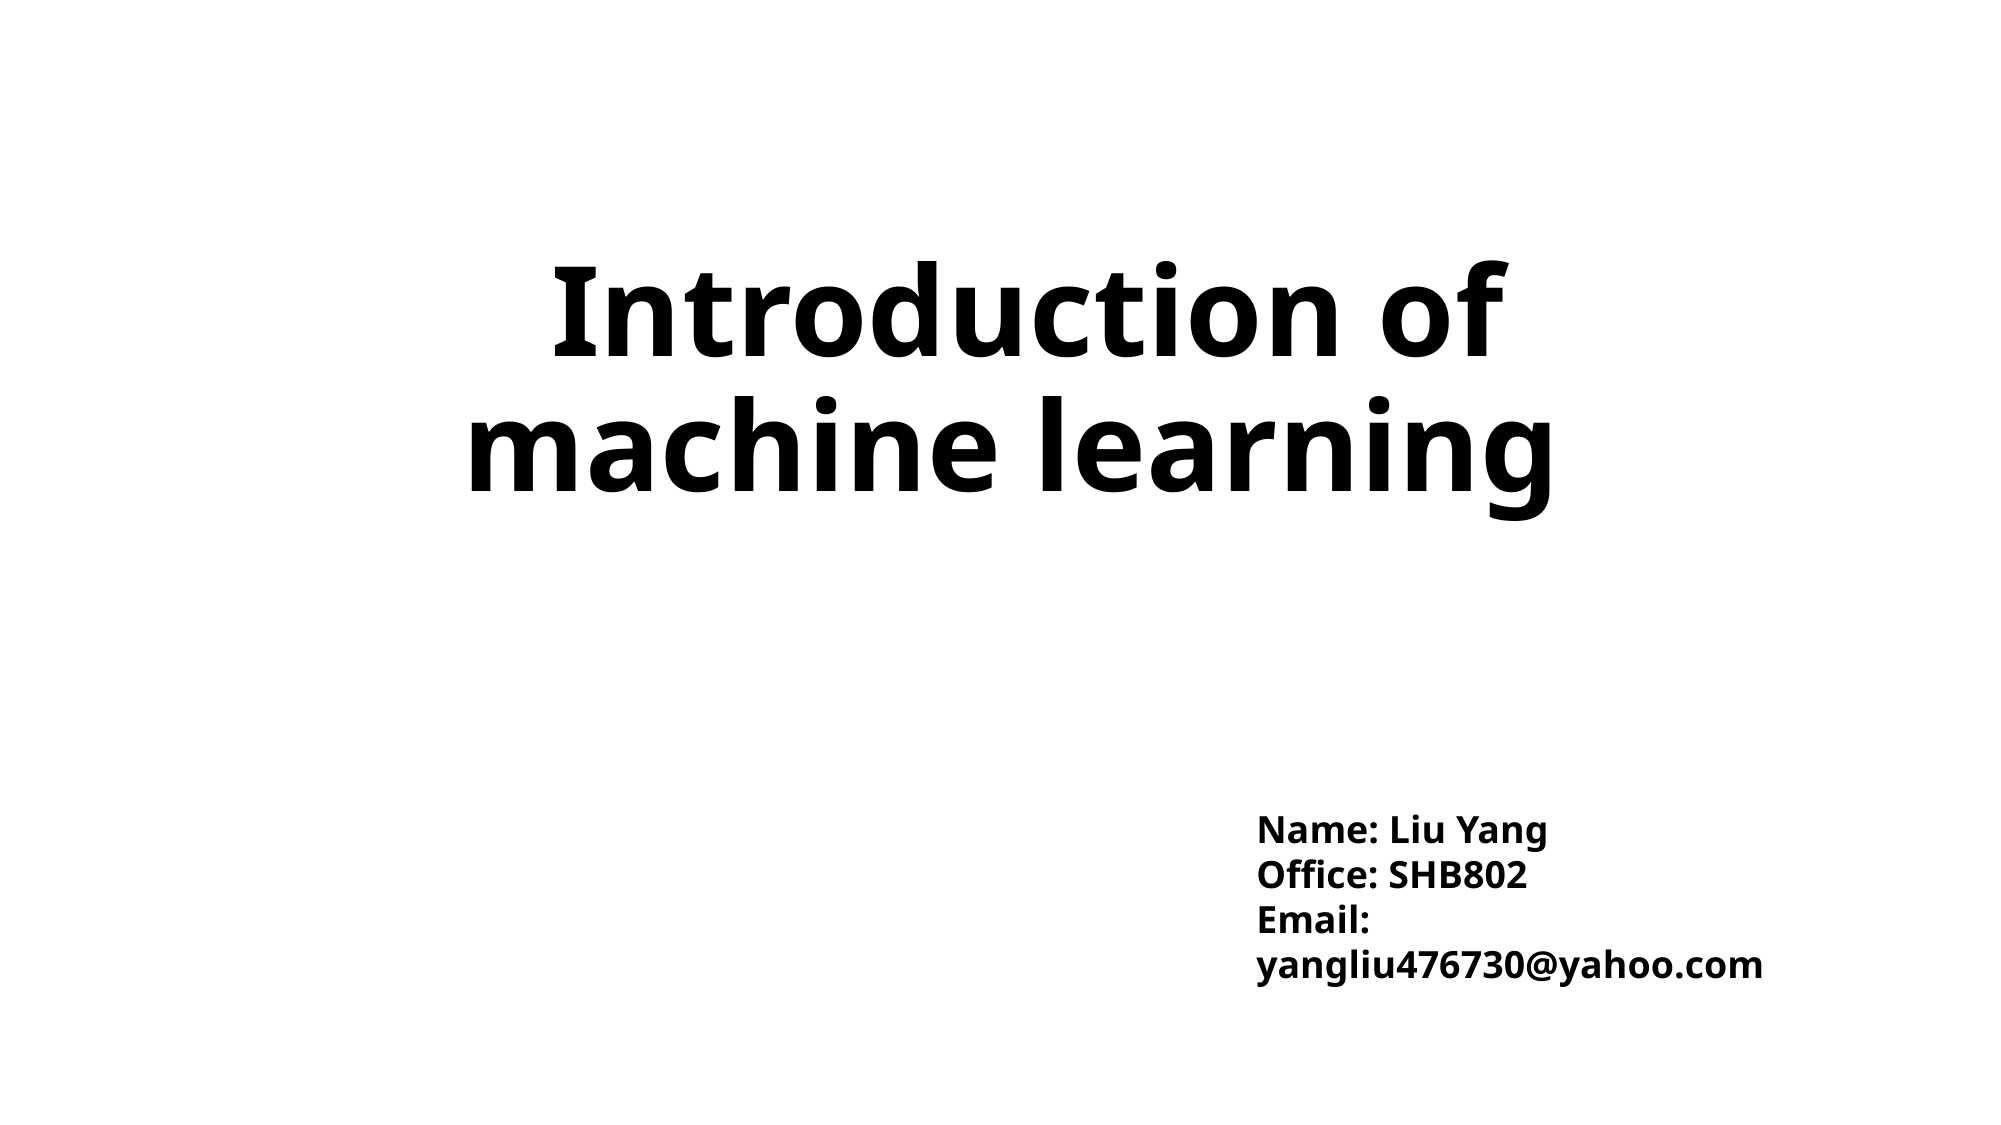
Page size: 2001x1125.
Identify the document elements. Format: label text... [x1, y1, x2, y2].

text_box Name: Liu Yang Office: SHB802 Email: yangliu476730@yahoo.com [1241, 799, 1861, 994]
title Introduction of machine learning [259, 163, 1765, 527]
